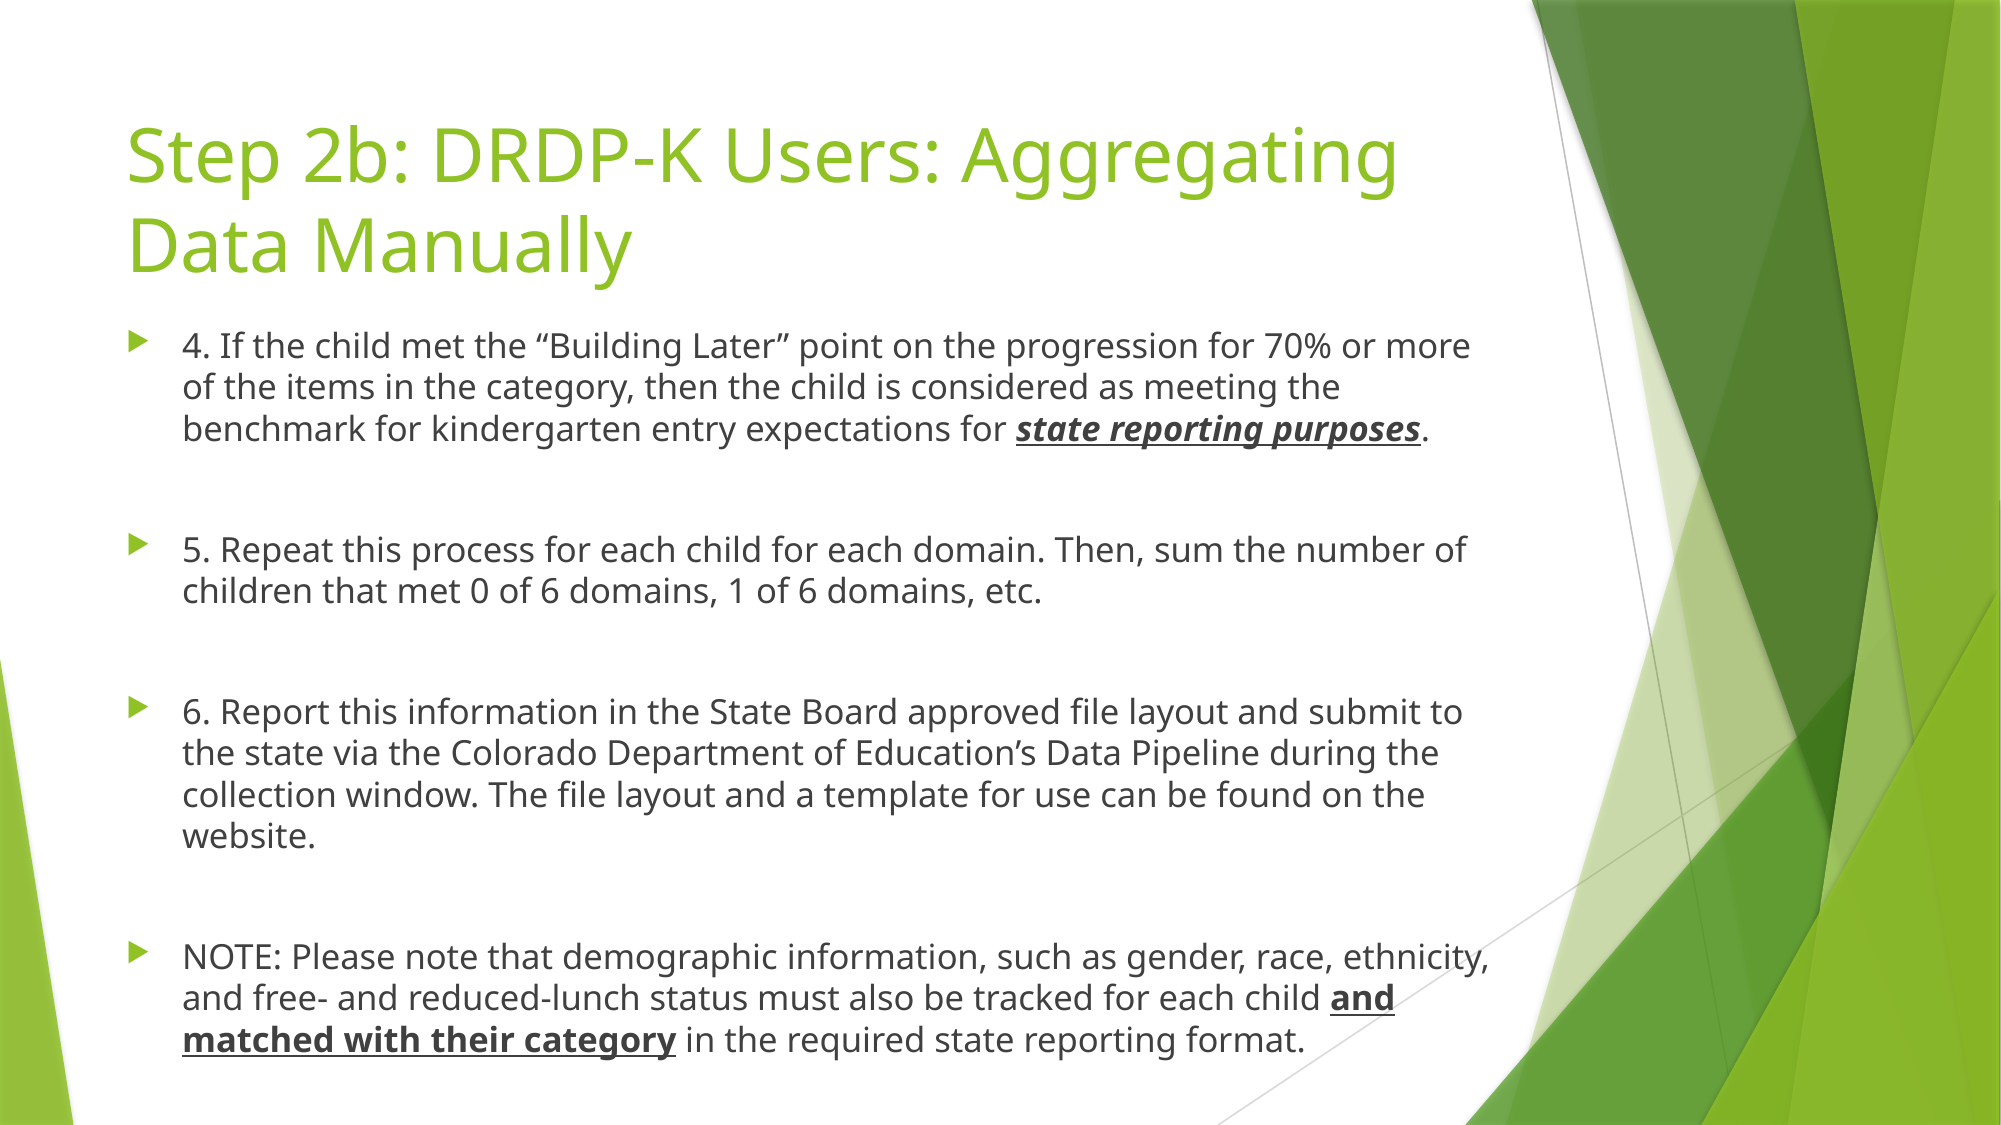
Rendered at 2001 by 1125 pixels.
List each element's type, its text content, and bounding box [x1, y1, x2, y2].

title Step 2b: DRDP-K Users: Aggregating Data Manually [111, 99, 1522, 316]
list 4. If the child met the “Building Later” point on the progression for 70% or more of the items in the category, then the child is considered as meeting the benchmark for kindergarten entry expectations for state reporting purposes. 5. Repeat this process for each child for each domain. Then, sum the number of children that met 0 of 6 domains, 1 of 6 domains, etc. 6. Report this information in the State Board approved file layout and submit to the state via the Colorado Department of Education’s Data Pipeline during the collection window. The file layout and a template for use can be found on the website. NOTE: Please note that demographic information, such as gender, race, ethnicity, and free- and reduced-lunch status must also be tracked for each child and matched with their category in the required state reporting format. [111, 316, 1522, 1082]
